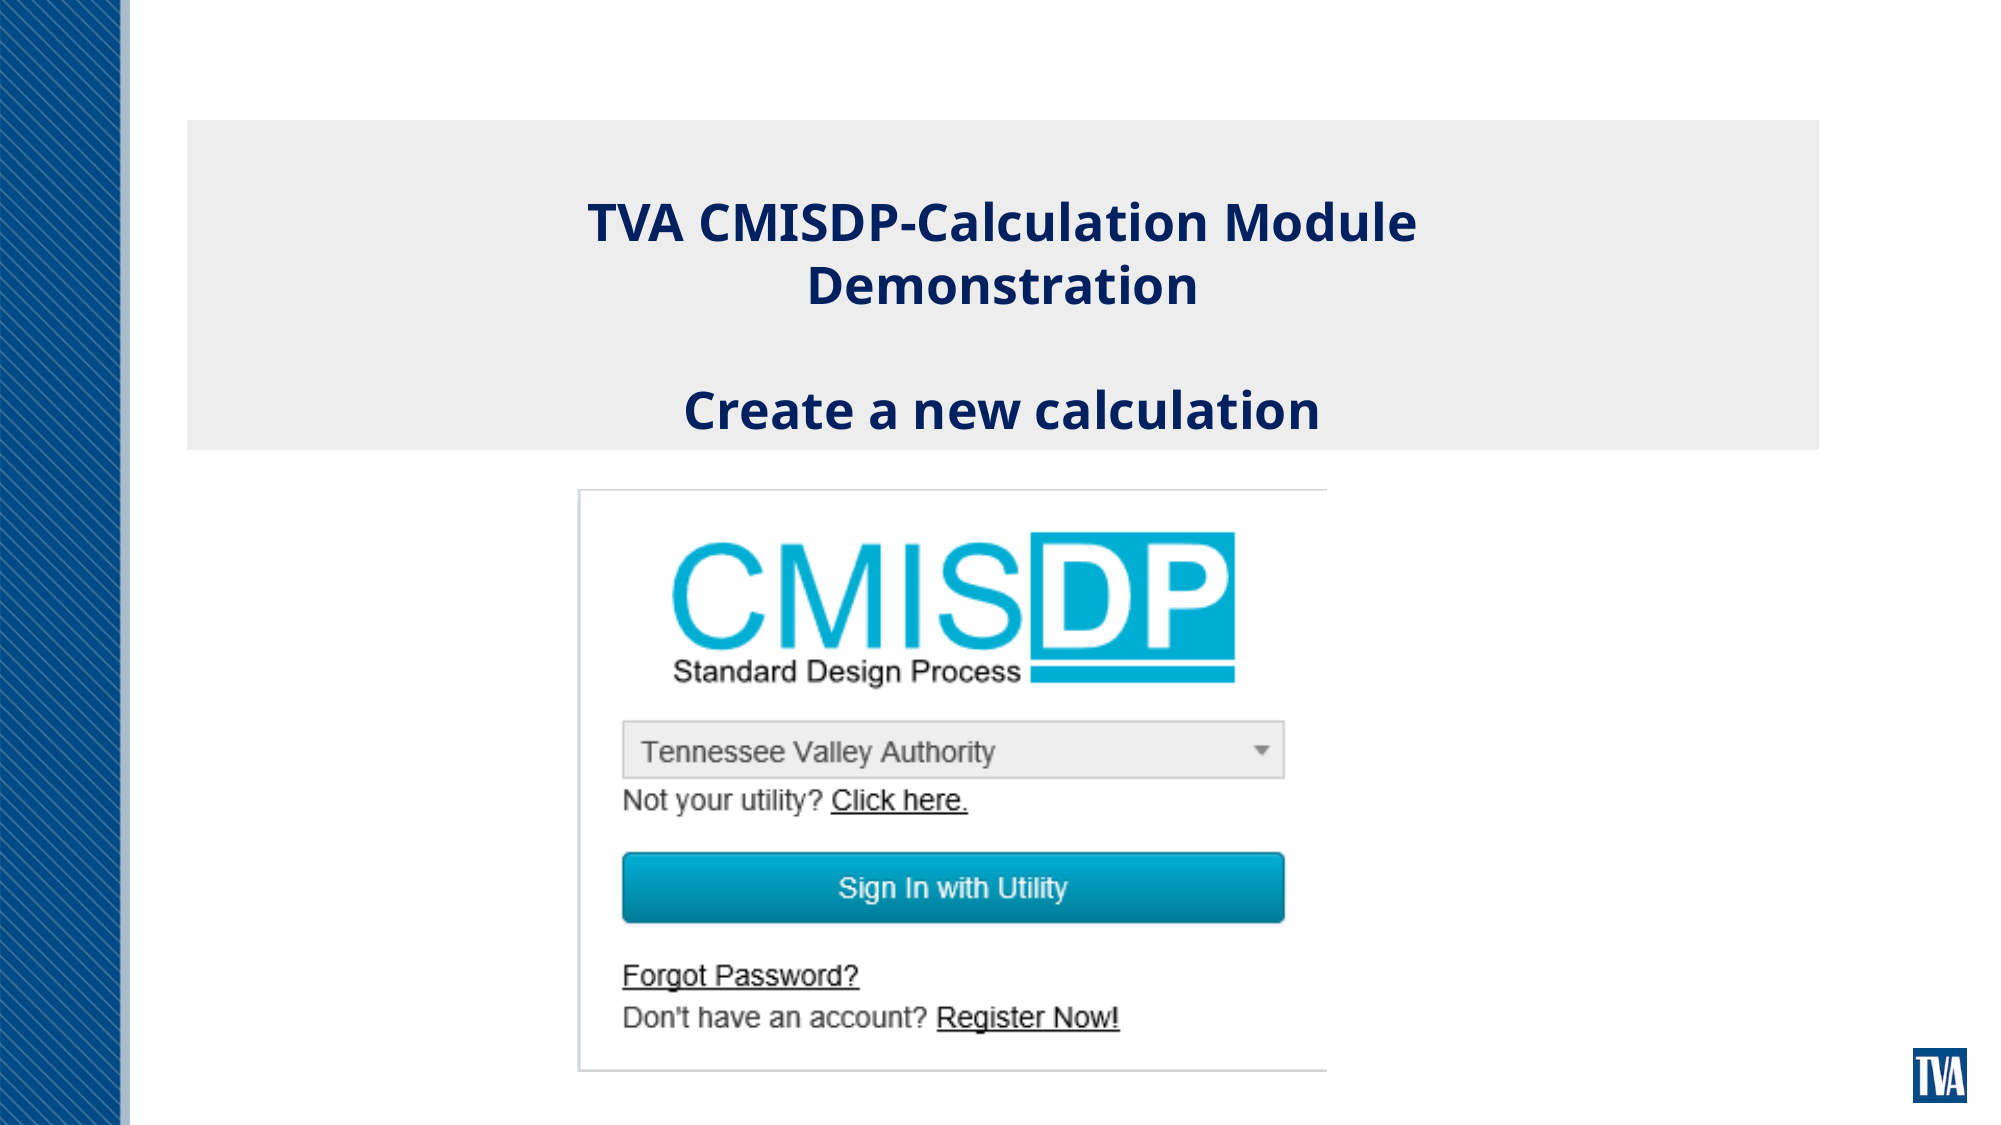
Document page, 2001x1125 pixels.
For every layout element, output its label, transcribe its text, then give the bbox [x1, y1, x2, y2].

picture [1913, 1048, 1967, 1103]
picture [576, 489, 1328, 1072]
text_box TVA CMISDP-Calculation Module Demonstration Create a new calculation [187, 120, 1820, 450]
picture [0, 0, 130, 1125]
